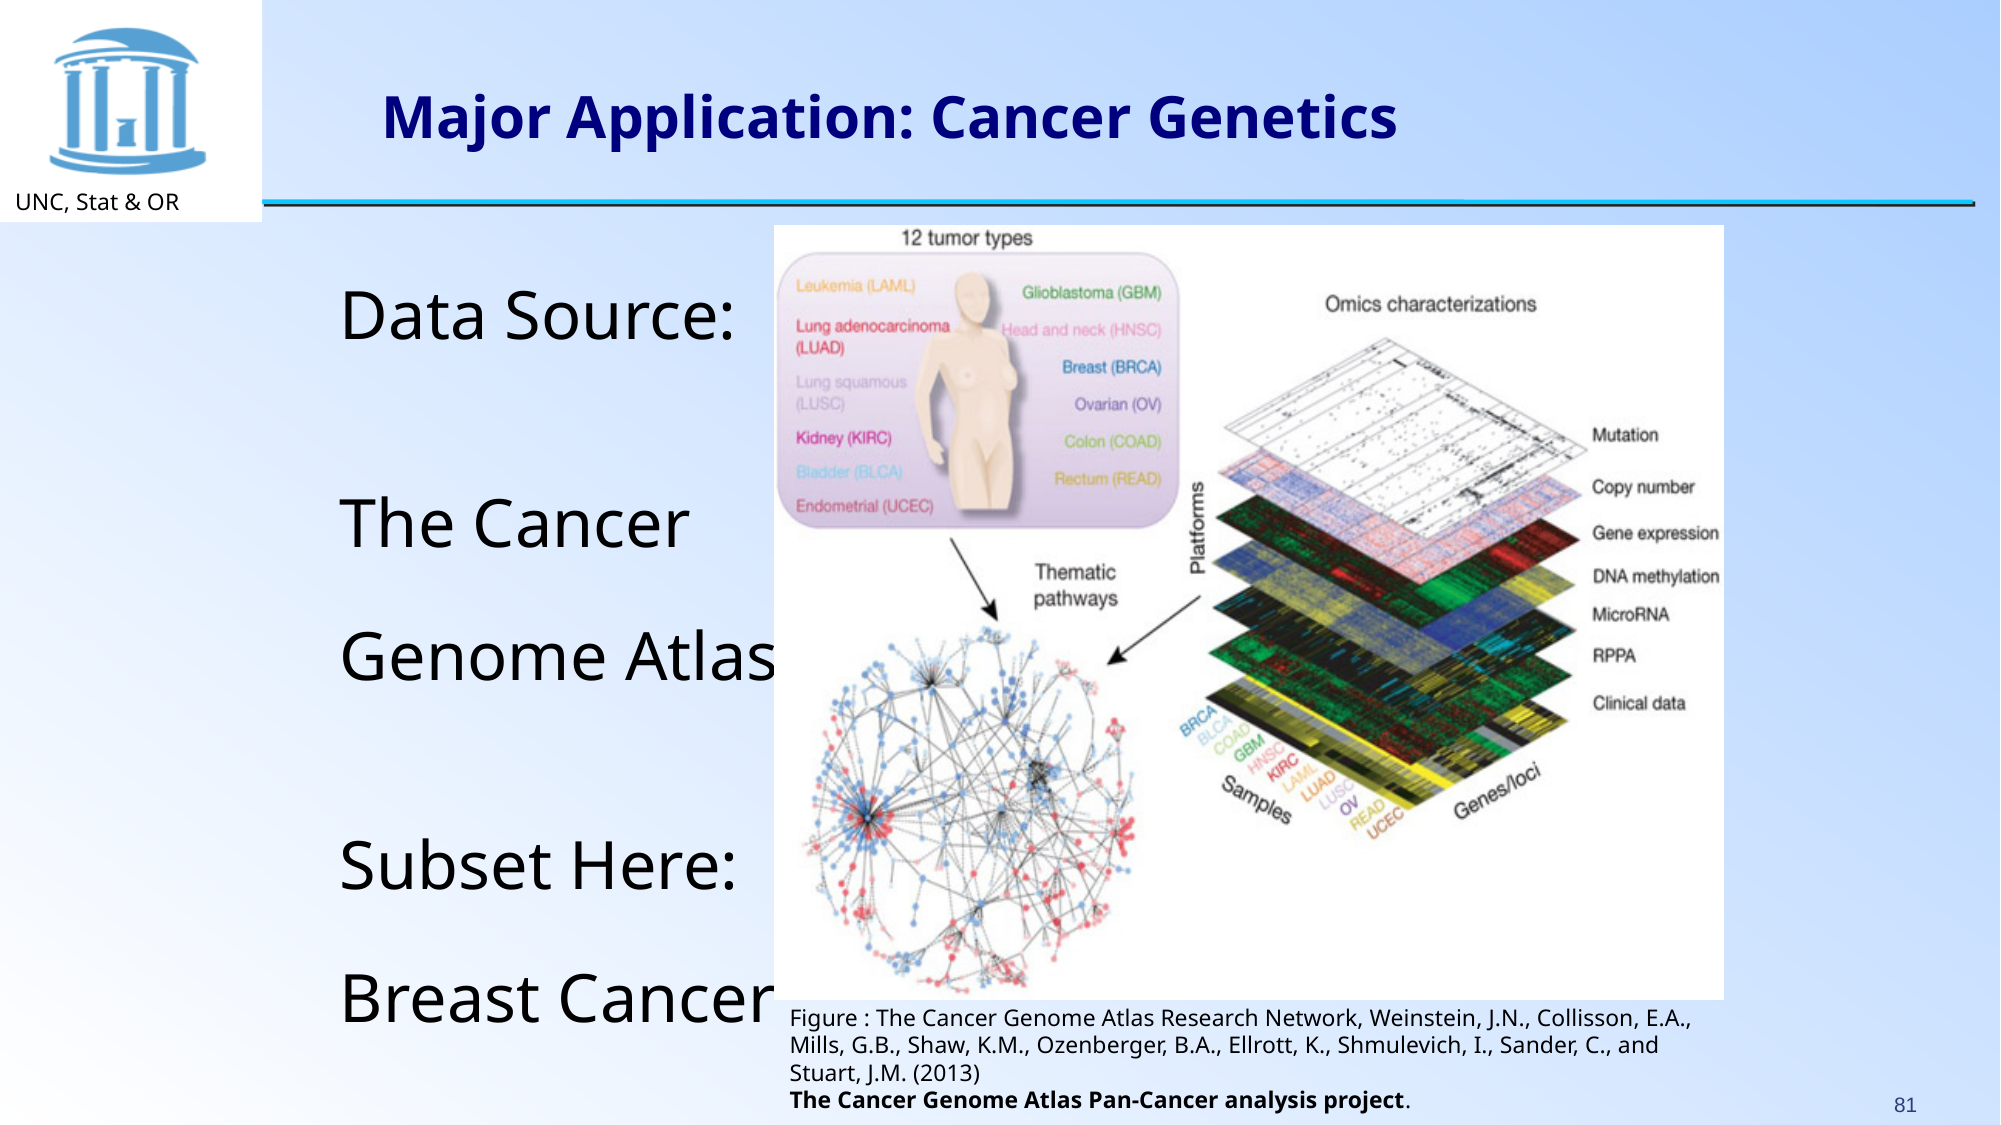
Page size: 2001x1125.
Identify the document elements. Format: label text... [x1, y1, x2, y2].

list Data Source: The Cancer Genome Atlas Subset Here: Breast Cancer [324, 224, 775, 1008]
picture [19, 7, 252, 189]
title Major Application: Cancer Genetics [366, 75, 1616, 156]
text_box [774, 225, 1738, 1125]
